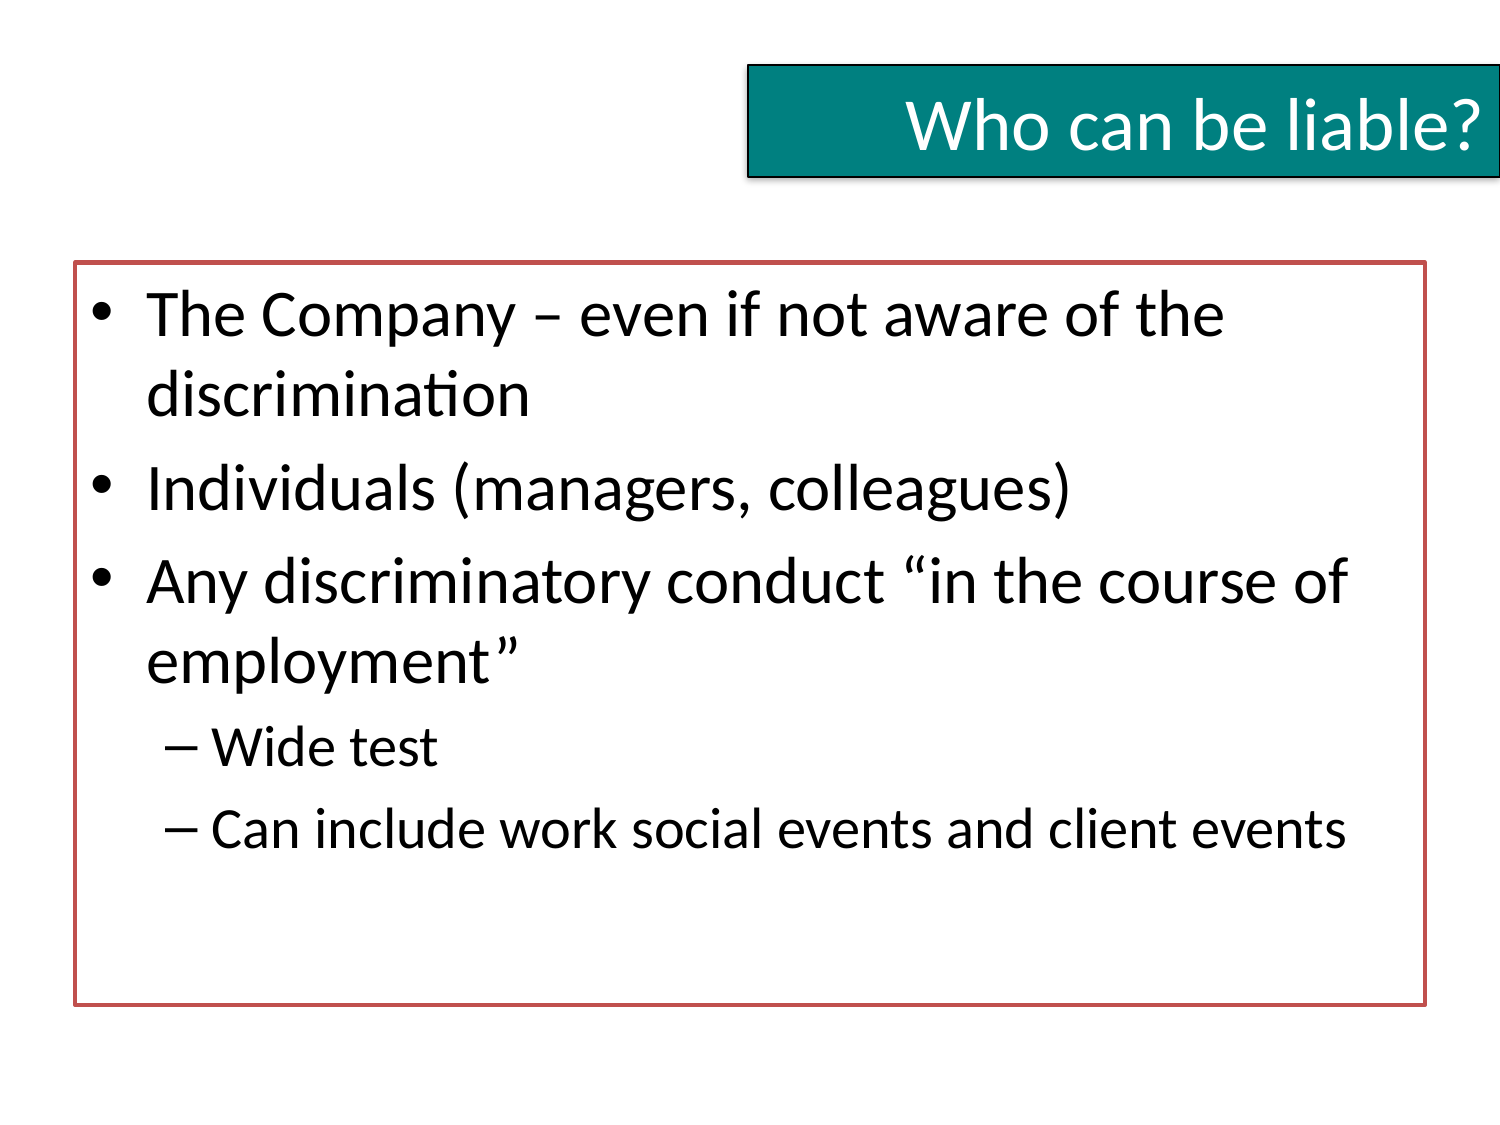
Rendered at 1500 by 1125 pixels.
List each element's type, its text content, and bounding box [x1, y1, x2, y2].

list The Company – even if not aware of the discrimination Individuals (managers, colleagues) Any discriminatory conduct “in the course of employment” Wide test Can include work social events and client events [73, 260, 1427, 1007]
title Who can be liable? [747, 64, 1500, 178]
